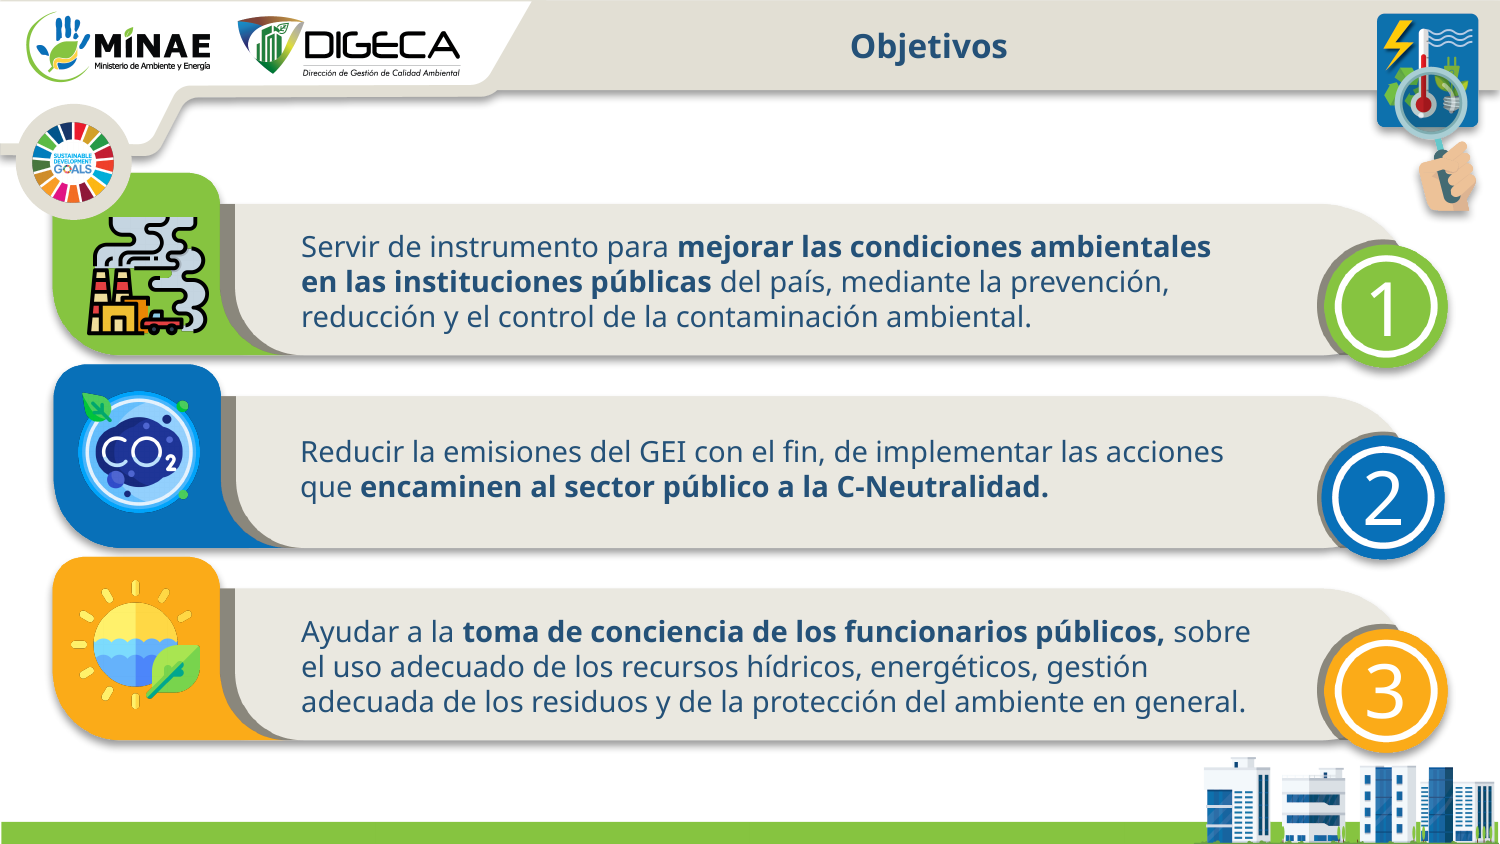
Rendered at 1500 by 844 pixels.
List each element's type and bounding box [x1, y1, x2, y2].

text_box [52, 172, 1448, 369]
text_box [52, 556, 1448, 753]
text_box [15, 103, 132, 220]
picture [0, 0, 1500, 844]
text_box [53, 364, 1445, 556]
